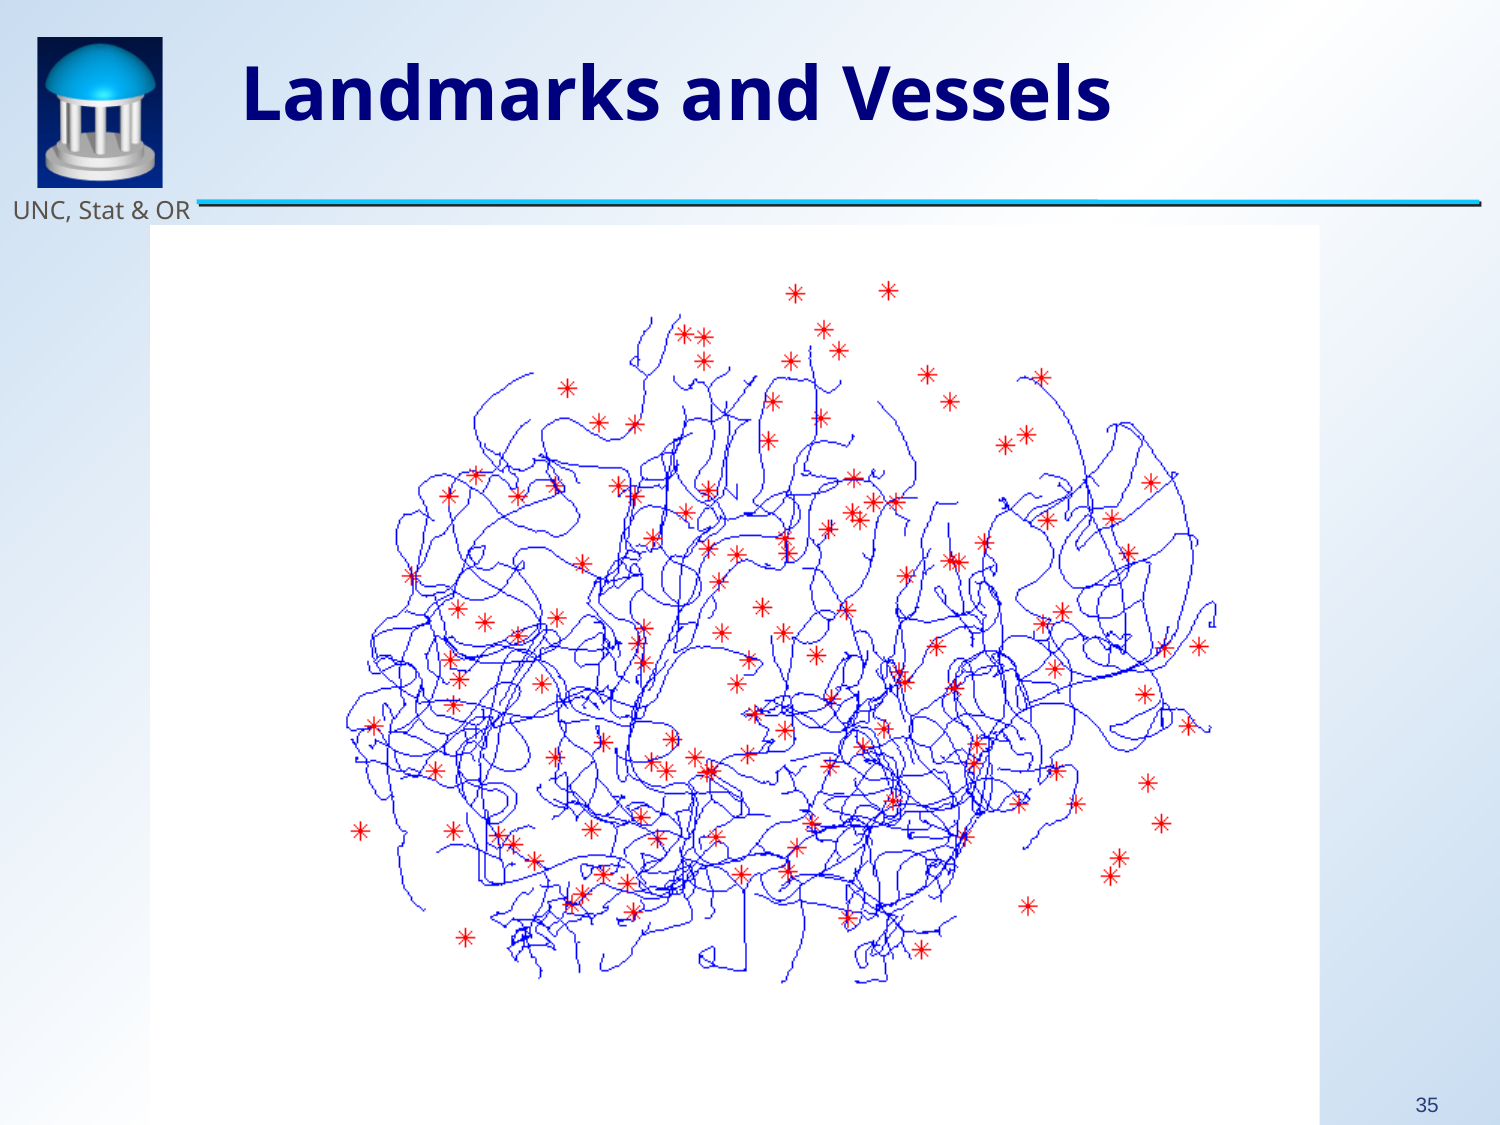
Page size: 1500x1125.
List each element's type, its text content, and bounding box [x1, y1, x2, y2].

title Landmarks and Vessels [224, 24, 1398, 156]
picture [149, 224, 1320, 1125]
